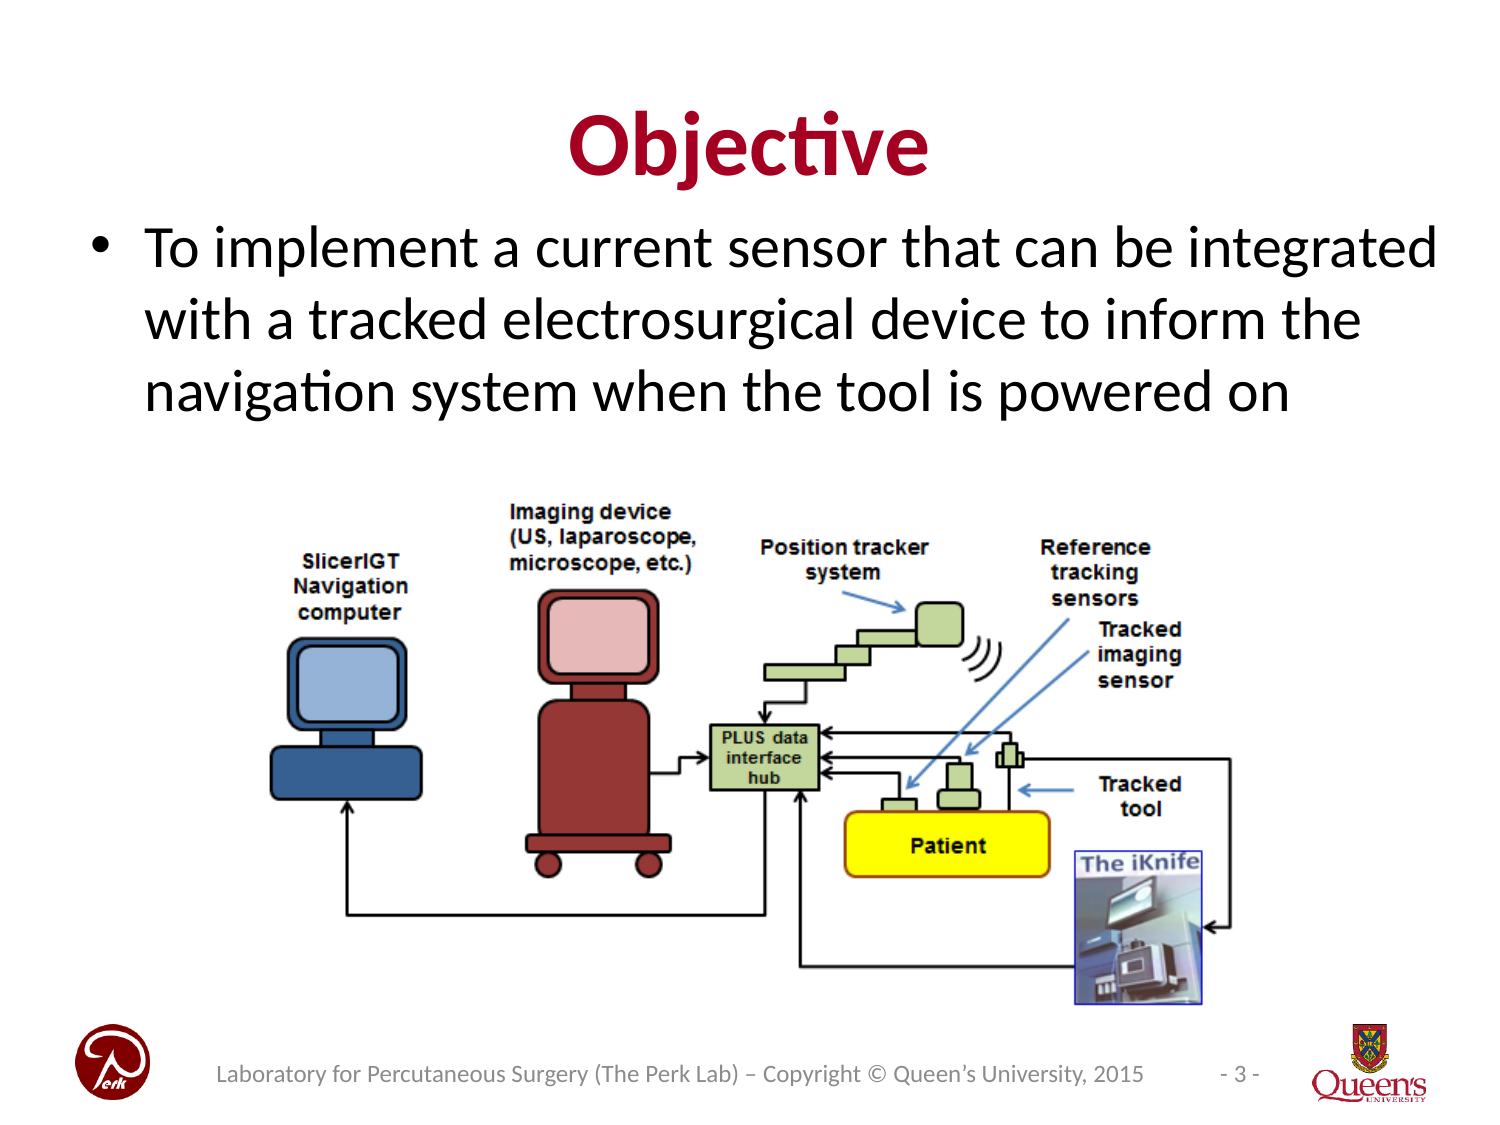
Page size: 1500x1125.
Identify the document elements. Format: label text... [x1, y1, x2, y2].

title Objective [75, 45, 1425, 200]
picture [243, 474, 1262, 1043]
slide_number - 3 - [1187, 1042, 1275, 1103]
picture [1312, 1024, 1426, 1102]
picture [75, 1024, 150, 1100]
footer Laboratory for Percutaneous Surgery (The Perk Lab) – Copyright © Queen’s University, 2015 [187, 1042, 1175, 1103]
list To implement a current sensor that can be integrated with a tracked electrosurgical device to inform the navigation system when the tool is powered on [75, 200, 1463, 475]
